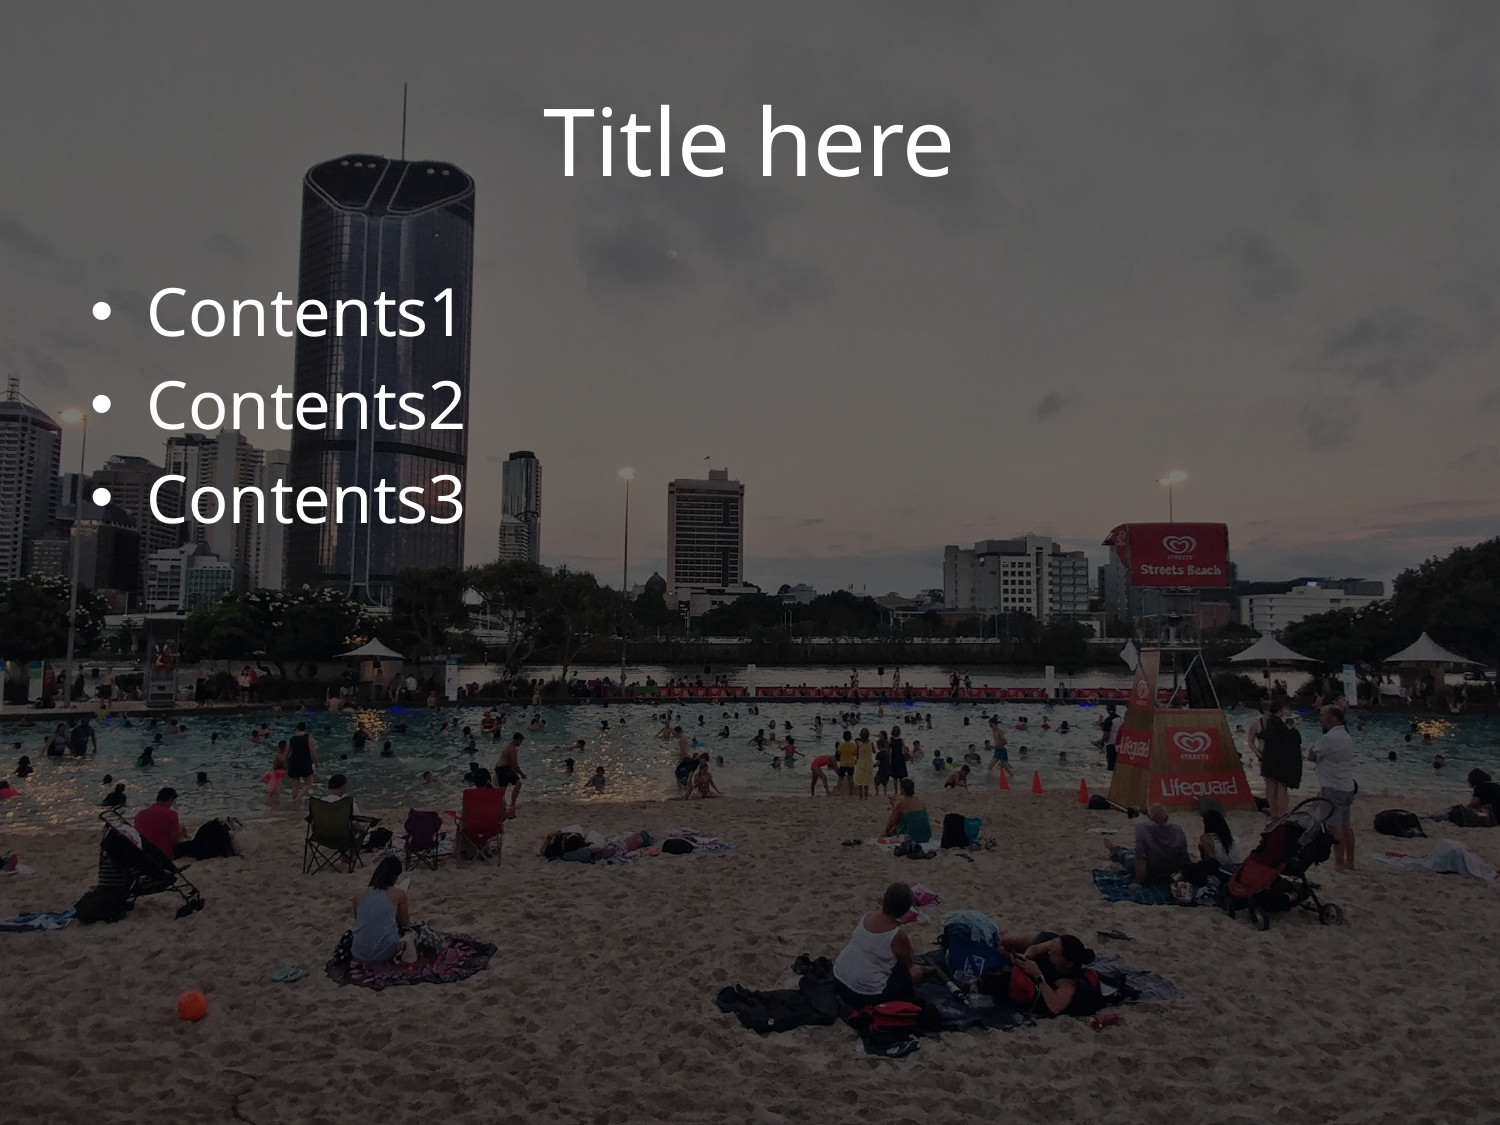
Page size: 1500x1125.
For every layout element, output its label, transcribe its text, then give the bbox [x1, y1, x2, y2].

list Contents1 Contents2 Contents3 [75, 262, 1425, 1005]
text_box [0, 0, 1500, 1125]
title Title here [75, 45, 1425, 233]
